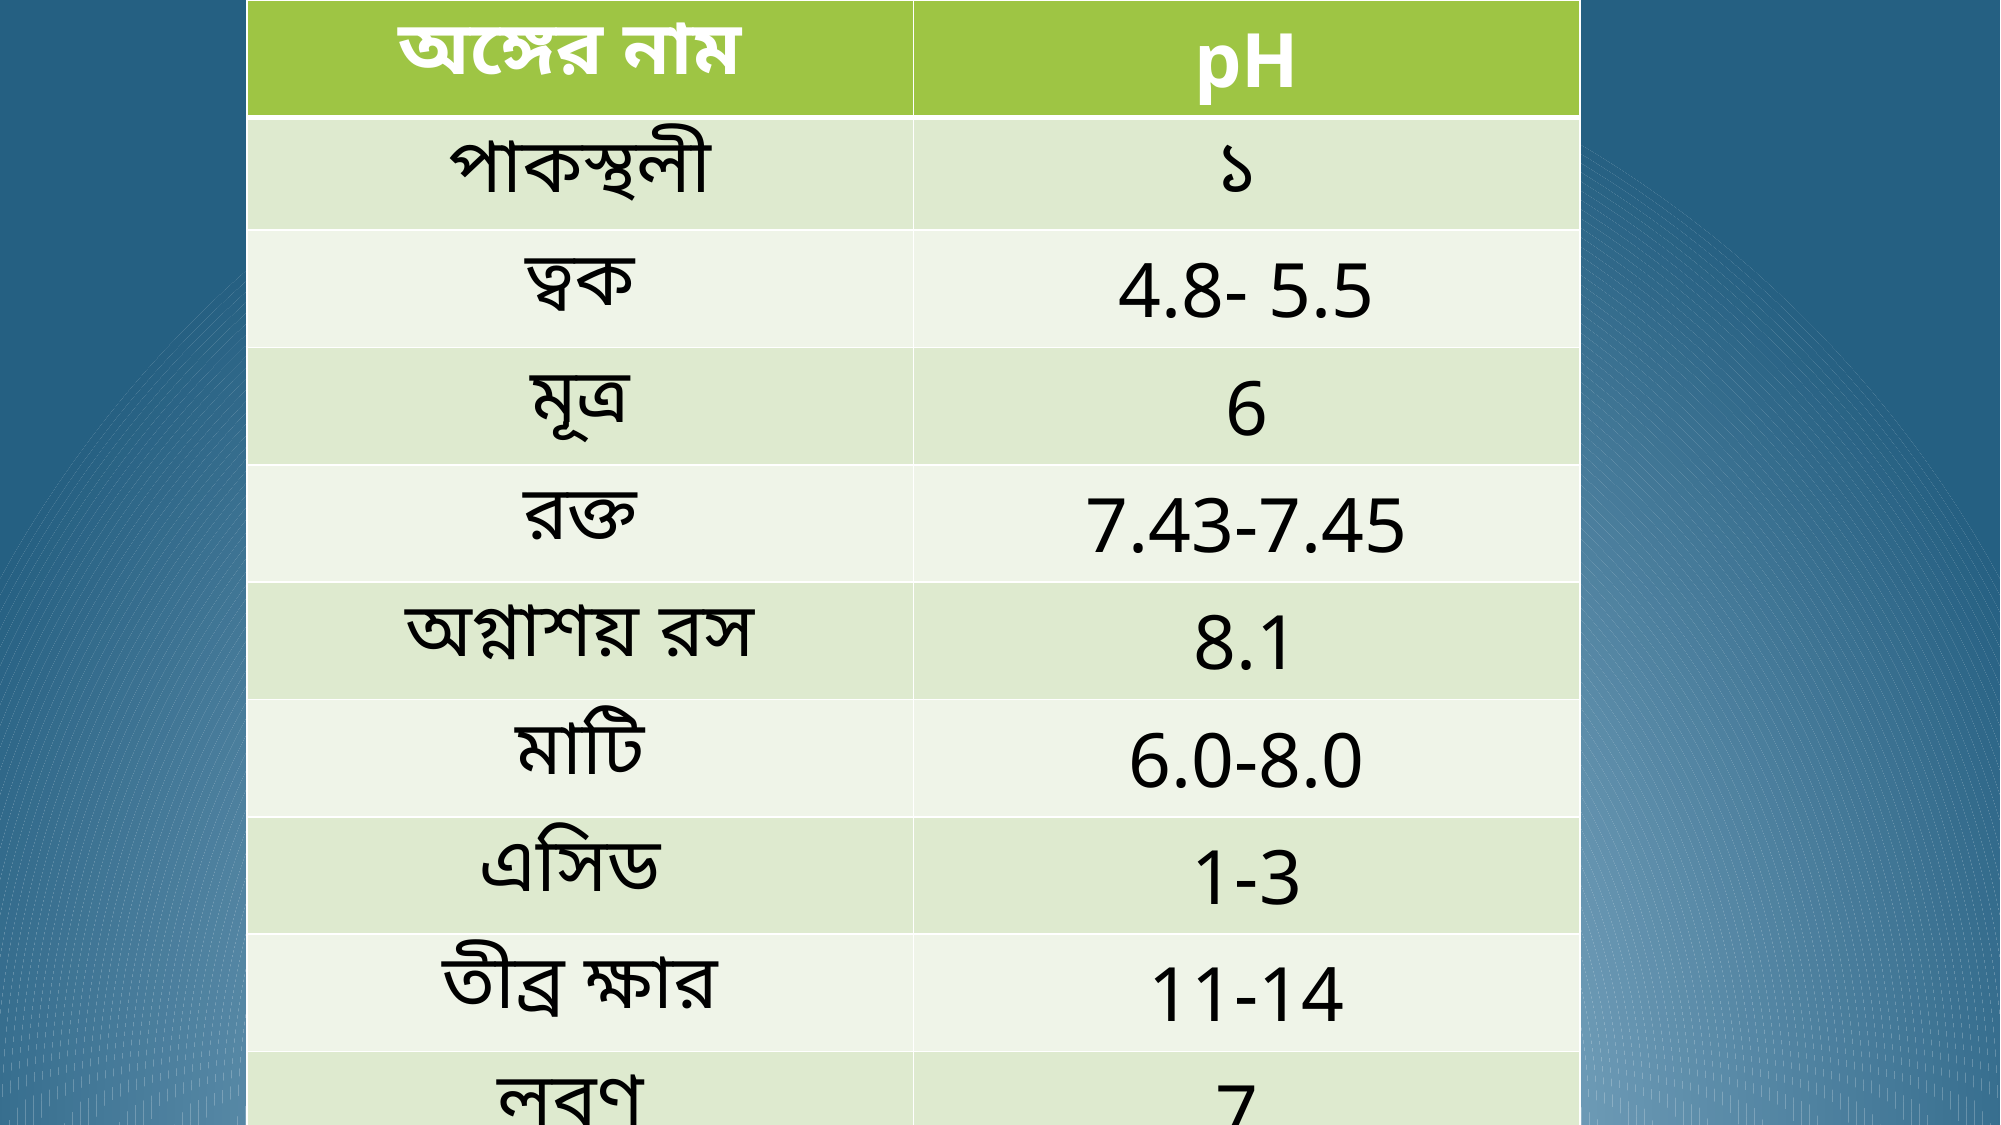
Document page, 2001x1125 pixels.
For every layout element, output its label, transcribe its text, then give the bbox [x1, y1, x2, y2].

table_cell 4.8- 5.5 [914, 231, 1579, 347]
table_cell এসিড [248, 818, 913, 933]
table_cell ১ [914, 120, 1579, 229]
table_cell অগ্নাশয় রস [248, 583, 913, 699]
table_cell 1-3 [914, 818, 1579, 933]
table_cell মাটি [248, 700, 913, 816]
table_cell 8.1 [914, 583, 1579, 699]
table_header অঙ্গের নাম [248, 1, 913, 115]
table_cell 11-14 [914, 935, 1579, 1051]
table_cell তীব্র ক্ষার [248, 935, 913, 1051]
table_cell পাকস্থলী [248, 120, 913, 229]
table_cell মূত্র [248, 348, 913, 464]
table_cell রক্ত [248, 466, 913, 581]
table_cell 7.43-7.45 [914, 466, 1579, 581]
table_cell 6.0-8.0 [914, 700, 1579, 816]
table_cell 7 [914, 1052, 1579, 1125]
table_cell 6 [914, 348, 1579, 464]
table_cell লবণ [248, 1052, 913, 1125]
table_header pH [914, 1, 1579, 115]
table_cell ত্বক [248, 231, 913, 347]
